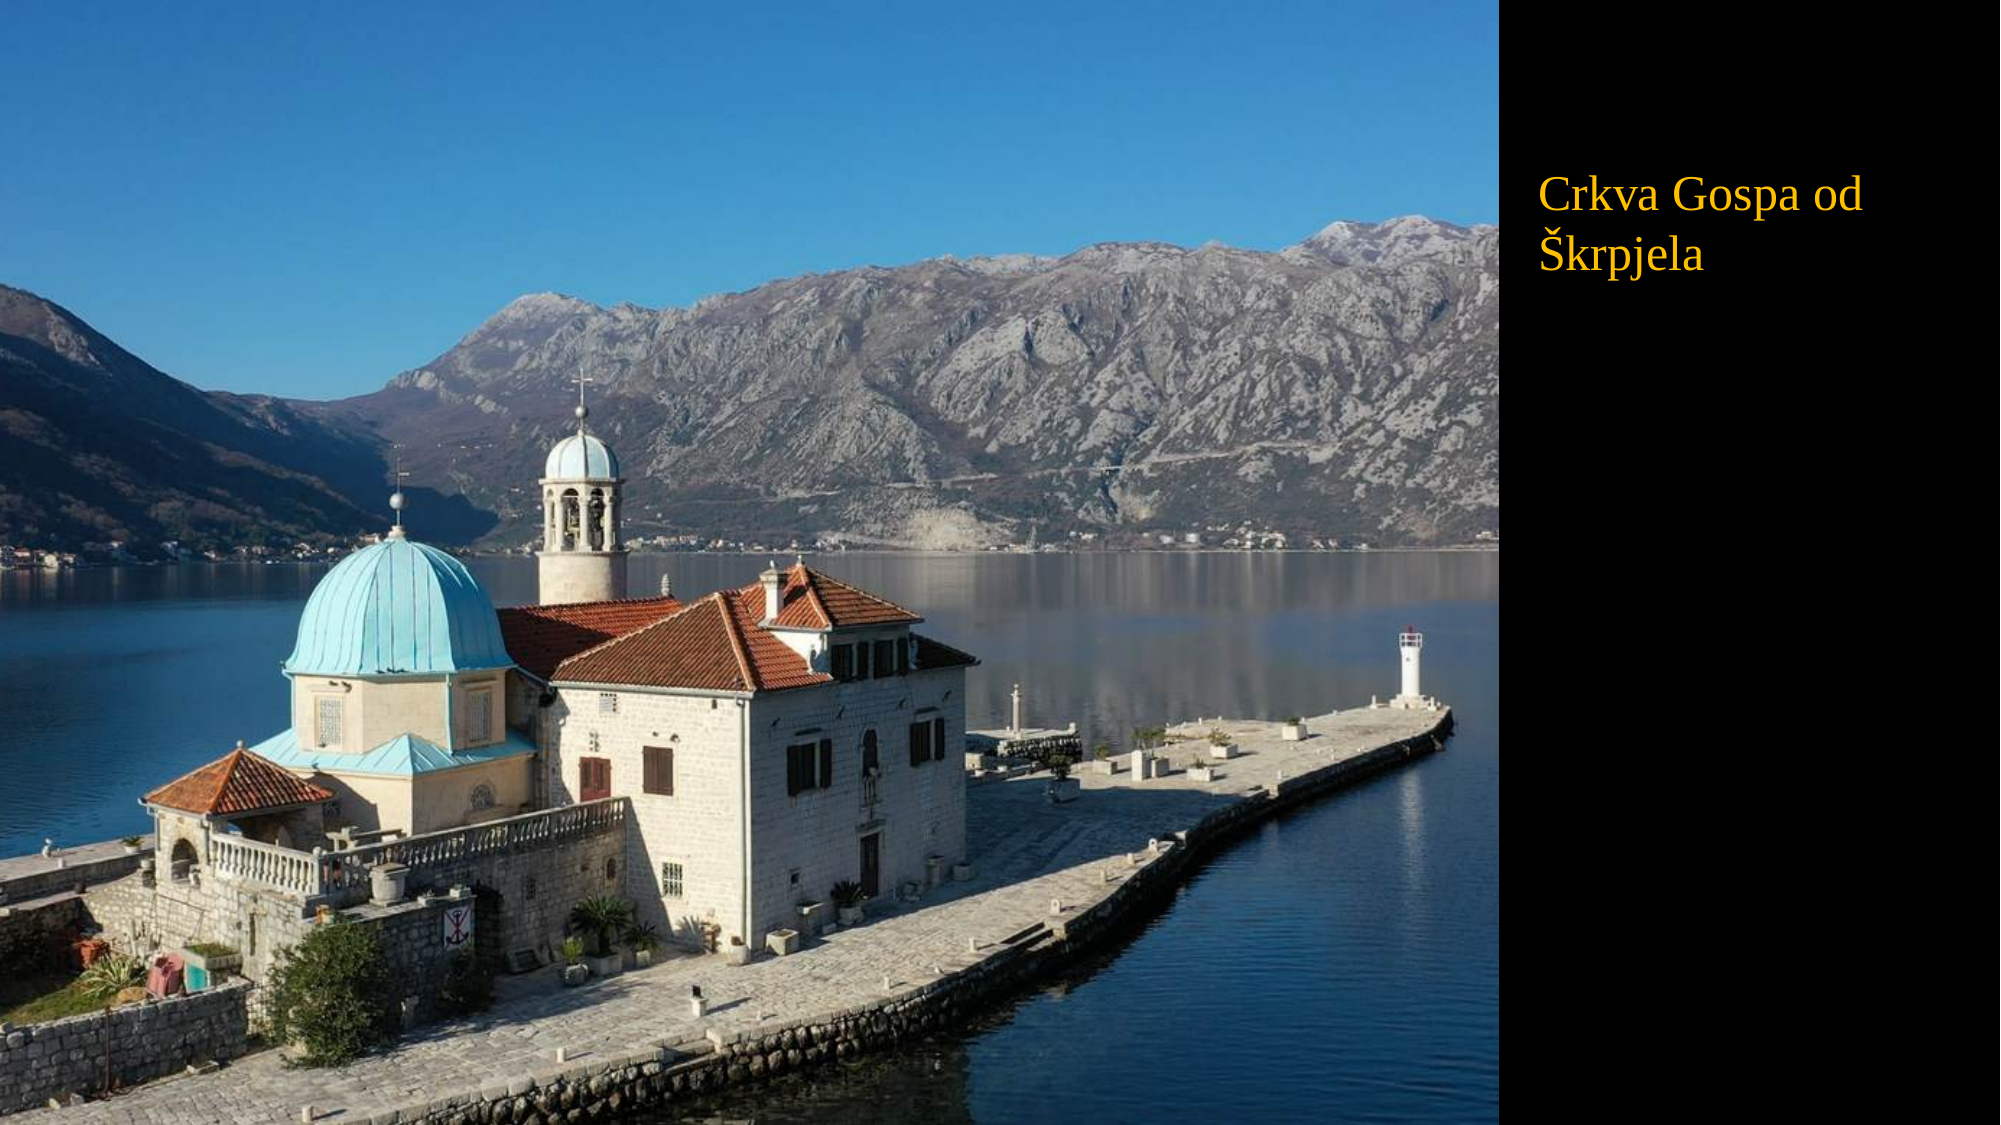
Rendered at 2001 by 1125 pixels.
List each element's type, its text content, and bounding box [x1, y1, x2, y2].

text_box Crkva Gospa od Škrpjela [1523, 152, 1931, 288]
picture [0, 0, 1499, 1125]
